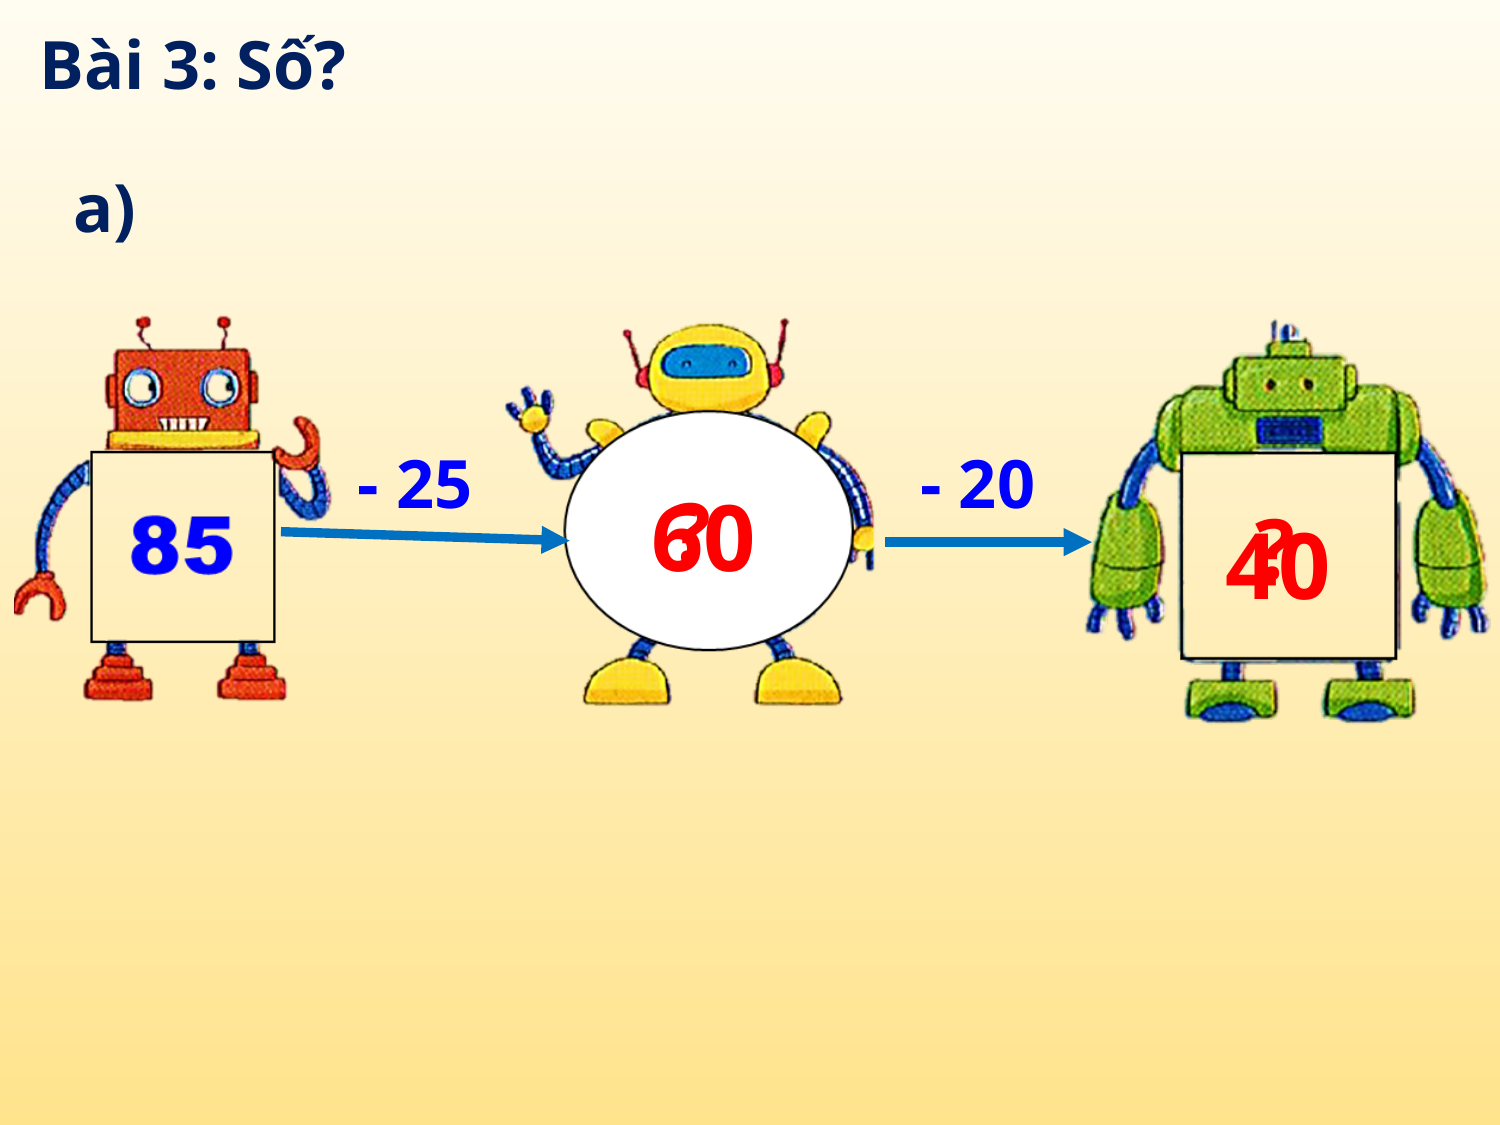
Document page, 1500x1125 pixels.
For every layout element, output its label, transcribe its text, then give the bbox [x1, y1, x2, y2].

text_box a) [58, 158, 289, 254]
text_box - 20 [916, 434, 1077, 530]
picture [1077, 303, 1500, 736]
text_box Bài 3: Số? [25, 15, 469, 110]
picture [504, 304, 916, 737]
picture [14, 303, 333, 704]
text_box - 25 [342, 434, 504, 530]
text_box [280, 531, 570, 541]
